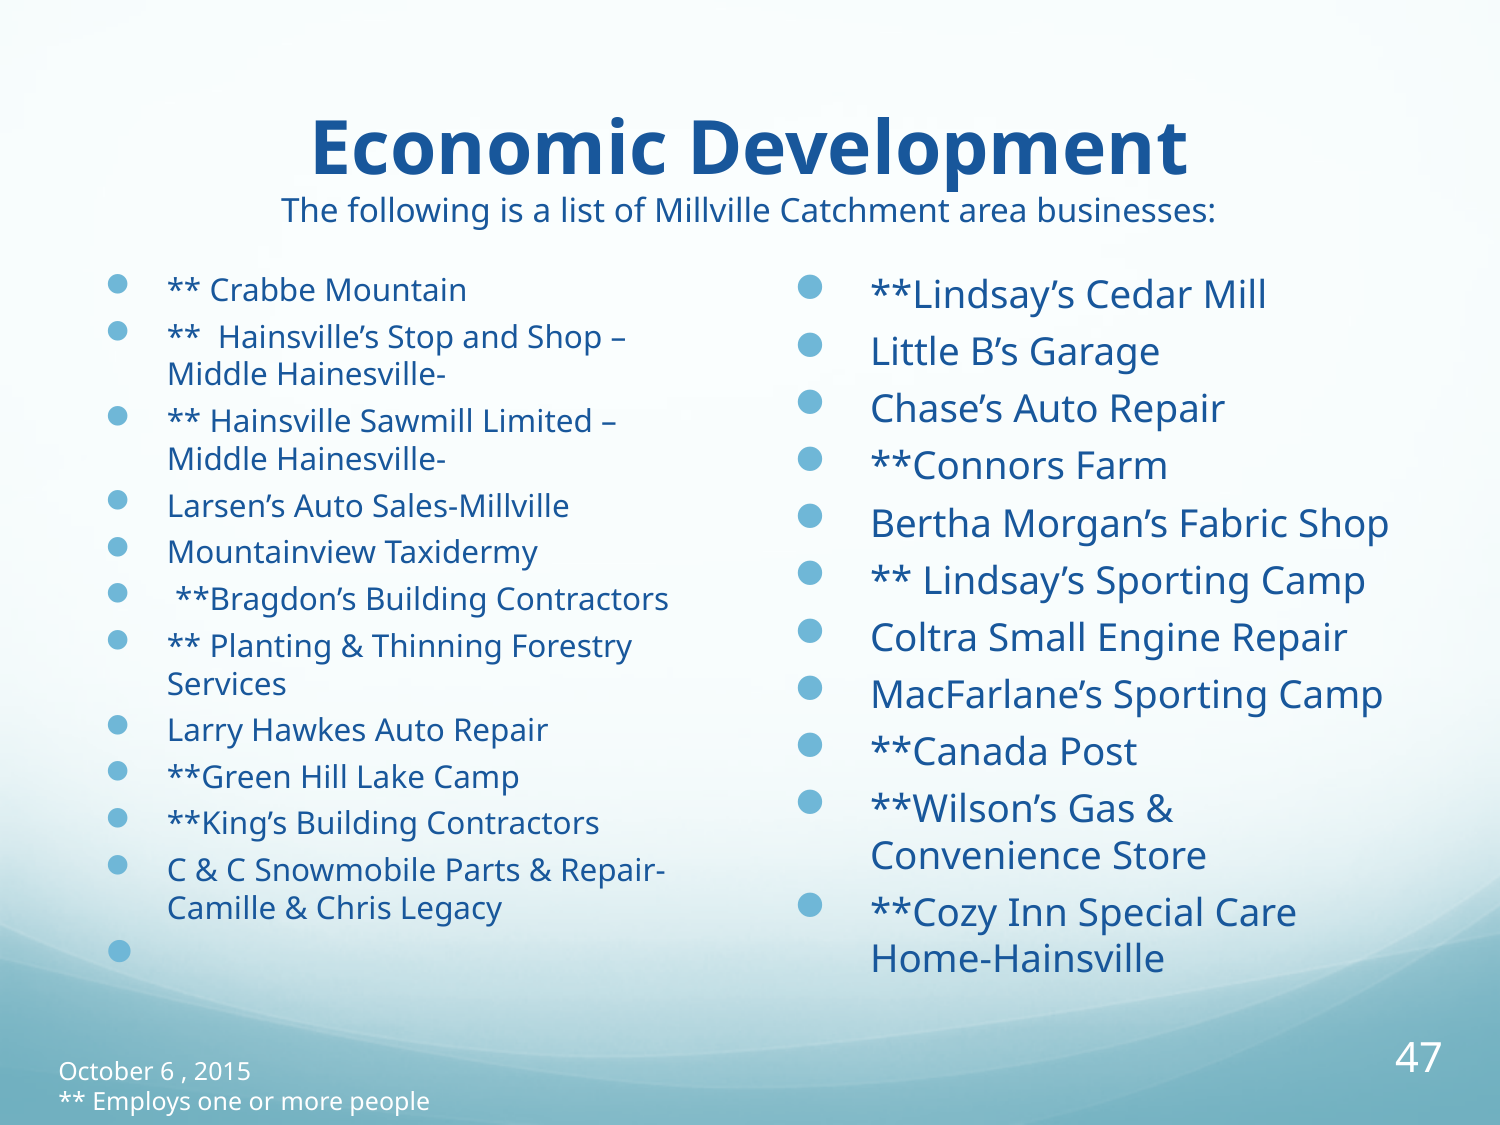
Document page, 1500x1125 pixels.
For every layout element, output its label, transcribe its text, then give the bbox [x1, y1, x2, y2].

list **Lindsay’s Cedar Mill Little B’s Garage Chase’s Auto Repair **Connors Farm Bertha Morgan’s Fabric Shop ** Lindsay’s Sporting Camp Coltra Small Engine Repair MacFarlane’s Sporting Camp **Canada Post **Wilson’s Gas & Convenience Store **Cozy Inn Special Care Home-Hainsville [779, 262, 1410, 1030]
title Economic Development The following is a list of Millville Catchment area businesses: [90, 17, 1410, 237]
footer October 6 , 2015 ** Employs one or more people [43, 1055, 838, 1115]
slide_number 47 [1295, 1029, 1459, 1090]
list ** Crabbe Mountain ** Hainsville’s Stop and Shop – Middle Hainesville- ** Hainsville Sawmill Limited – Middle Hainesville- Larsen’s Auto Sales-Millville Mountainview Taxidermy **Bragdon’s Building Contractors ** Planting & Thinning Forestry Services Larry Hawkes Auto Repair **Green Hill Lake Camp **King’s Building Contractors C & C Snowmobile Parts & Repair- Camille & Chris Legacy [90, 262, 741, 1030]
